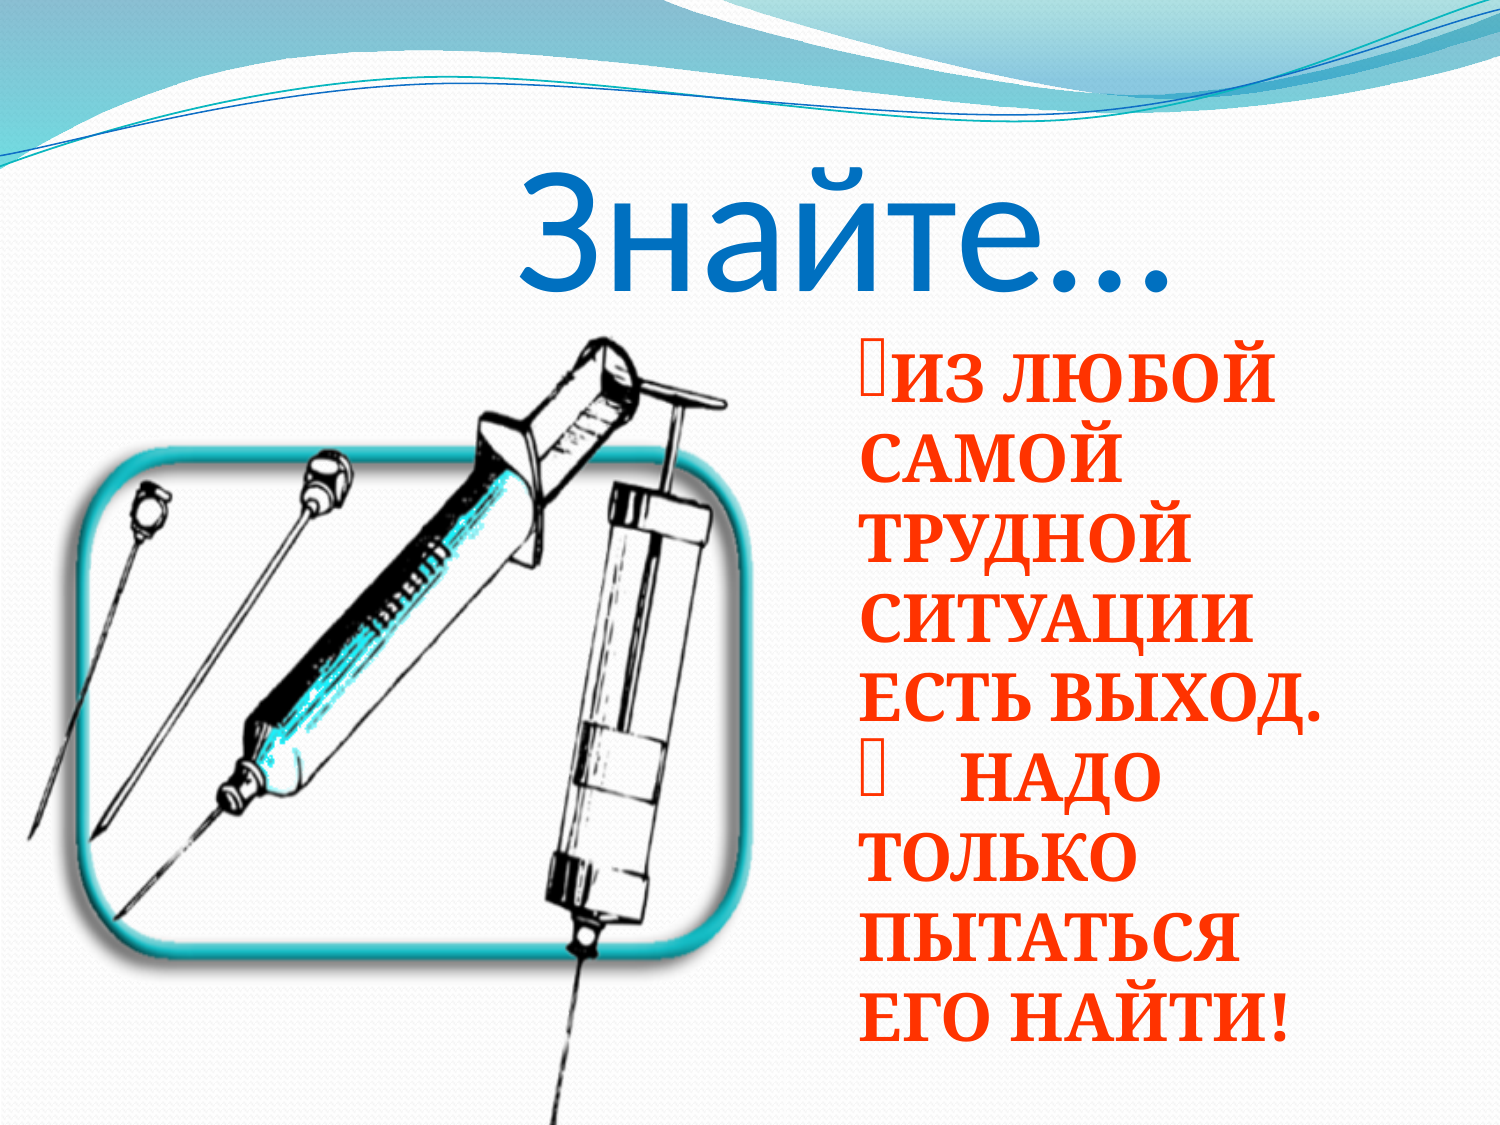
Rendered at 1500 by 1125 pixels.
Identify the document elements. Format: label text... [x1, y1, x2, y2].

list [0, 257, 786, 1125]
title Знайте… [128, 140, 1500, 329]
text_box ИЗ ЛЮБОЙ САМОЙ ТРУДНОЙ СИТУАЦИИ ЕСТЬ ВЫХОД. НАДО ТОЛЬКО ПЫТАТЬСЯ ЕГО НАЙТИ! [843, 328, 1407, 1125]
